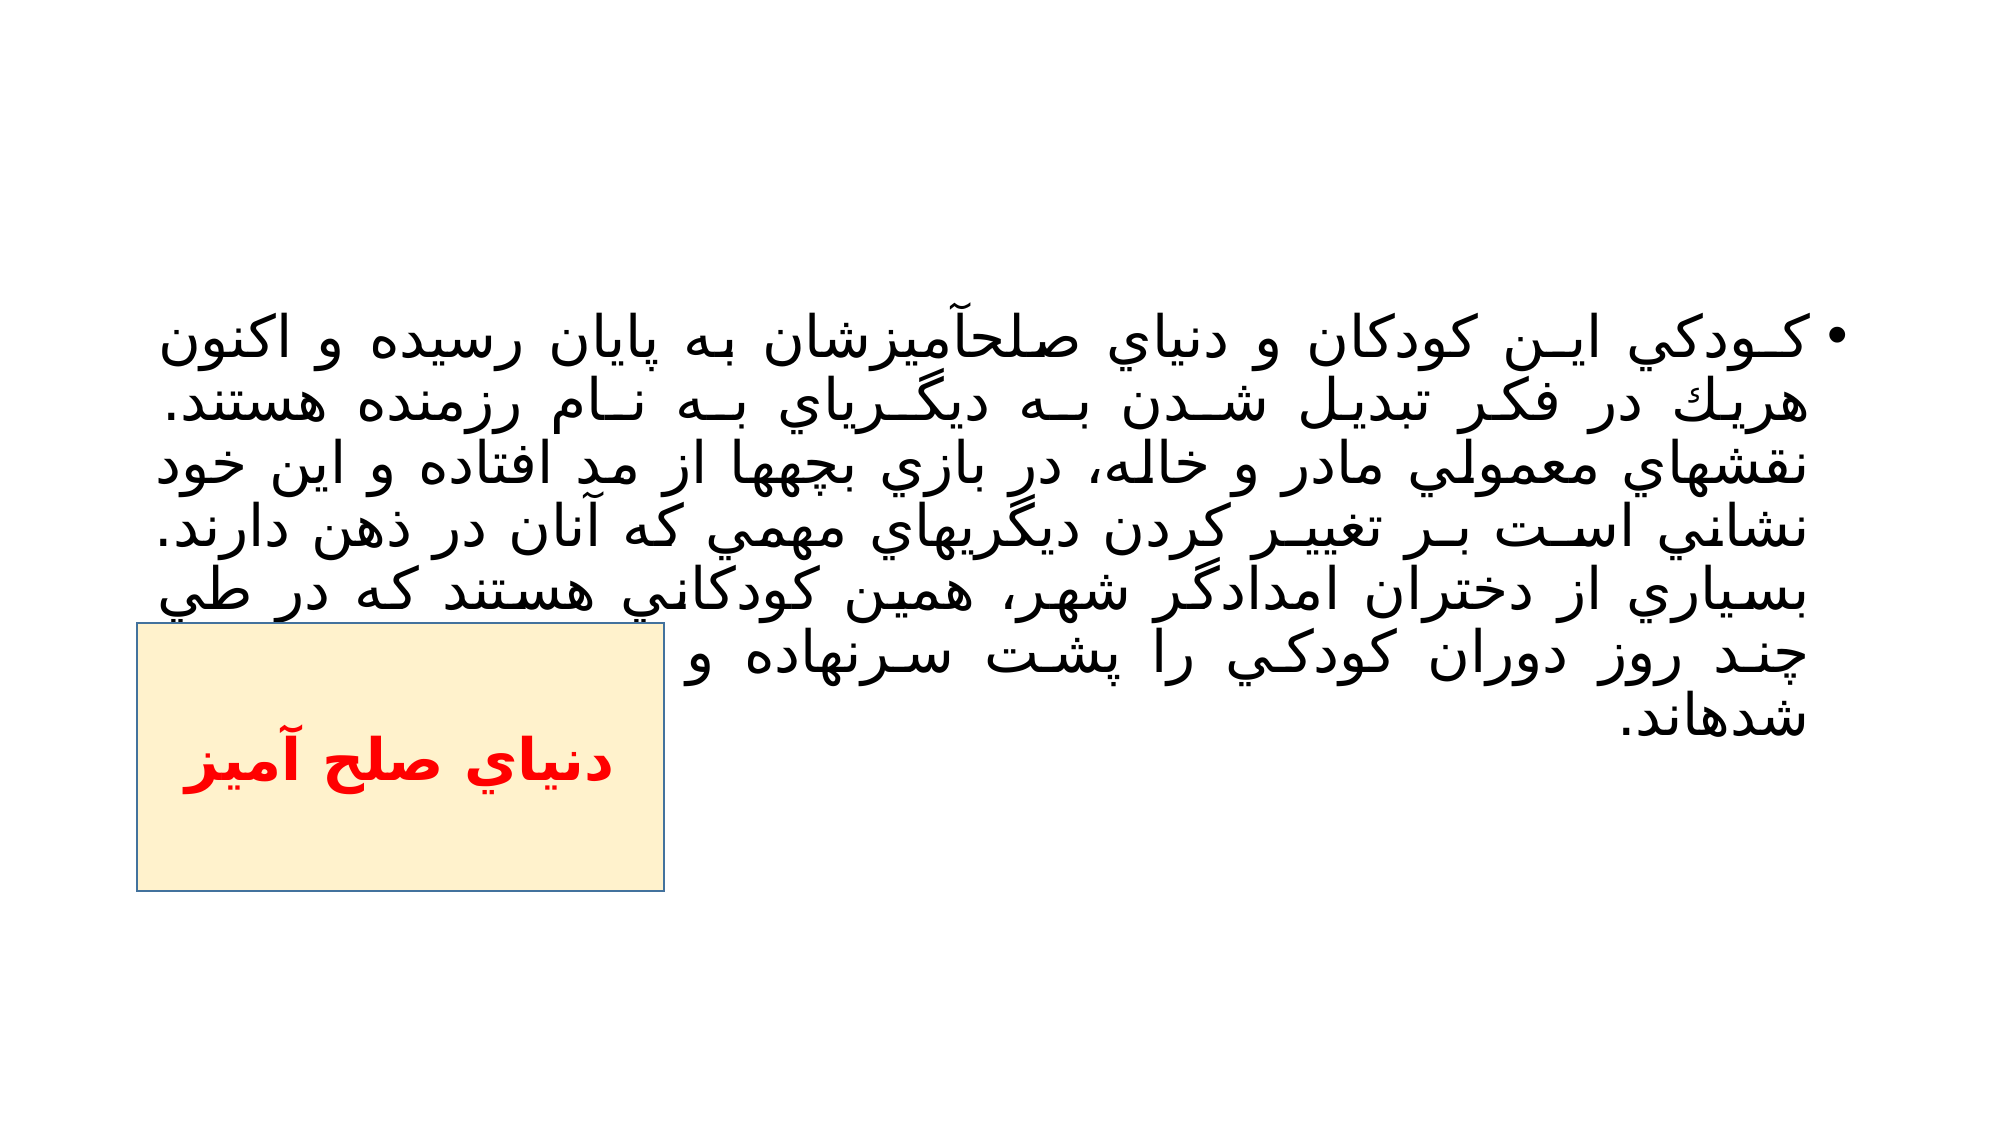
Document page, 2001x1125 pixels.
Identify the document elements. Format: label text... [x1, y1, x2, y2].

list كـودكي ايـن كودكان و دنياي صلحآميزشان به پايان رسيده و اكنون هريك در فكر تبديل شـدن بـه ديگـرياي بـه نـام رزمنده هستند. نقشهاي معمولي مادر و خاله، در بازي بچهها از مد افتاده و اين خود نشاني اسـت بـر تغييـر كردن ديگريهاي مهمي كه آنان در ذهن دارند. بسياري از دختران امدادگر شهر، همين كودكاني هستند كه در طي چند روز دوران كودكي را پشت سرنهاده و به زناني بالغ مبدل شدهاند. [137, 299, 1863, 1014]
text_box دنياي صلح آميز [136, 622, 665, 892]
